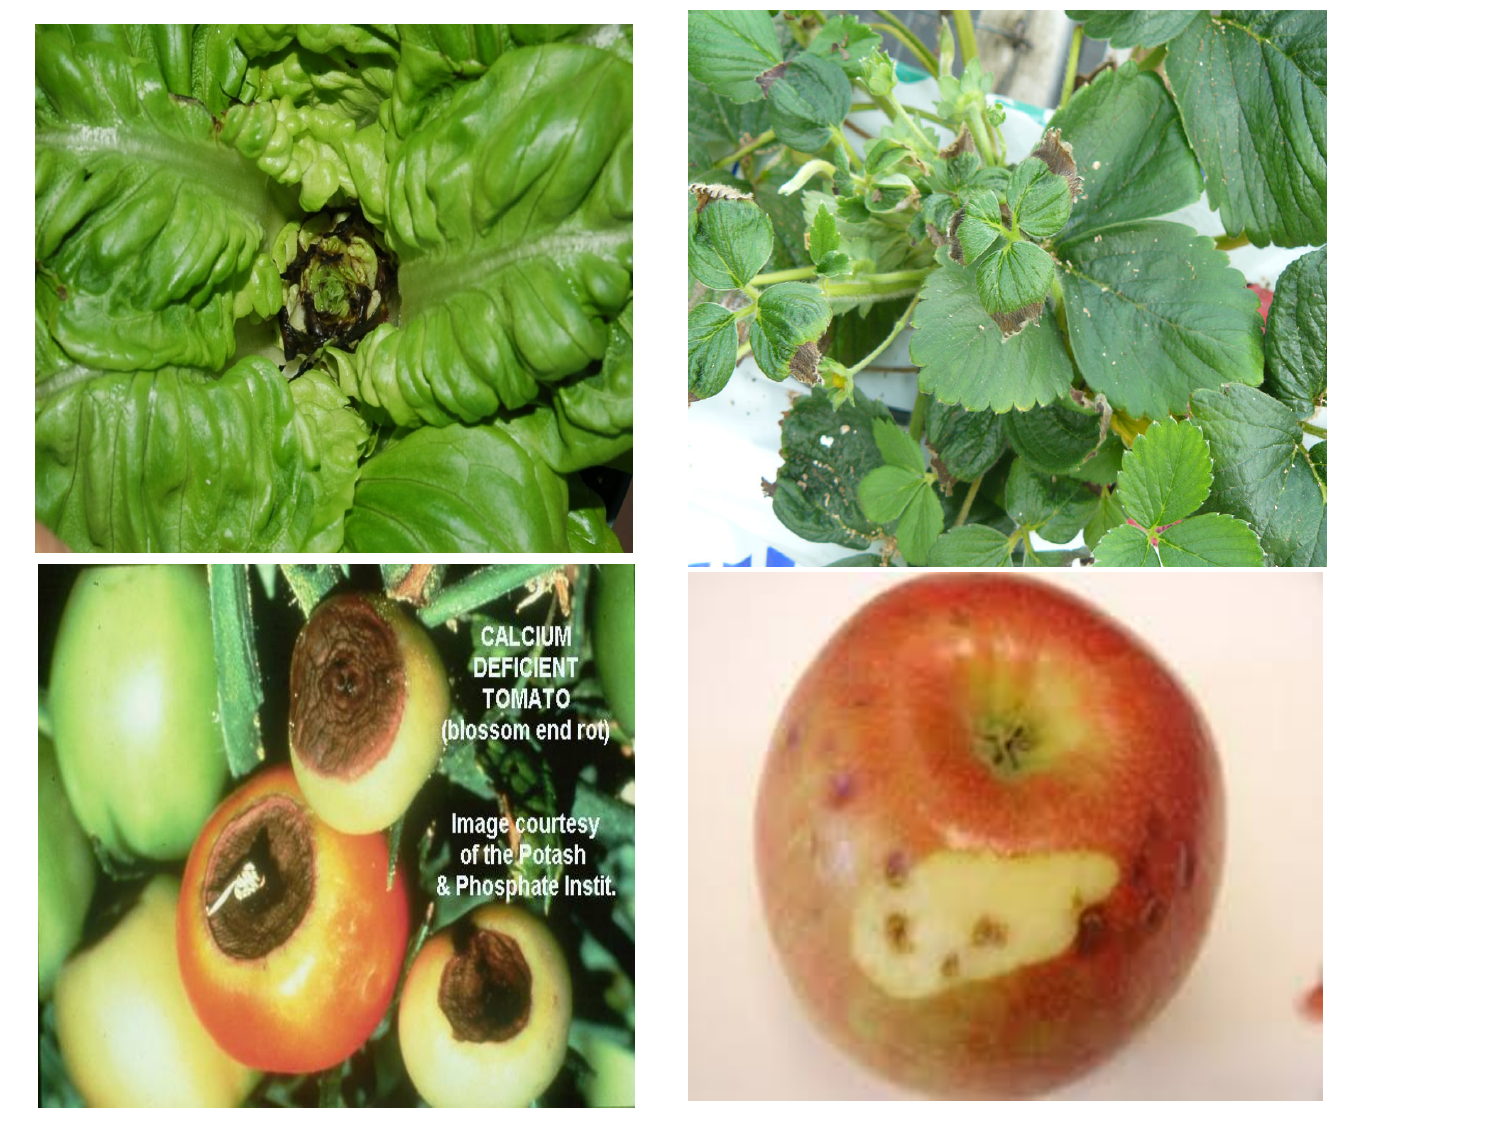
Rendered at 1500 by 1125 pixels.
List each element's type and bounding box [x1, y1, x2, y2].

picture [688, 571, 1323, 1101]
picture [34, 24, 633, 554]
picture [37, 564, 636, 1108]
picture [688, 10, 1327, 568]
